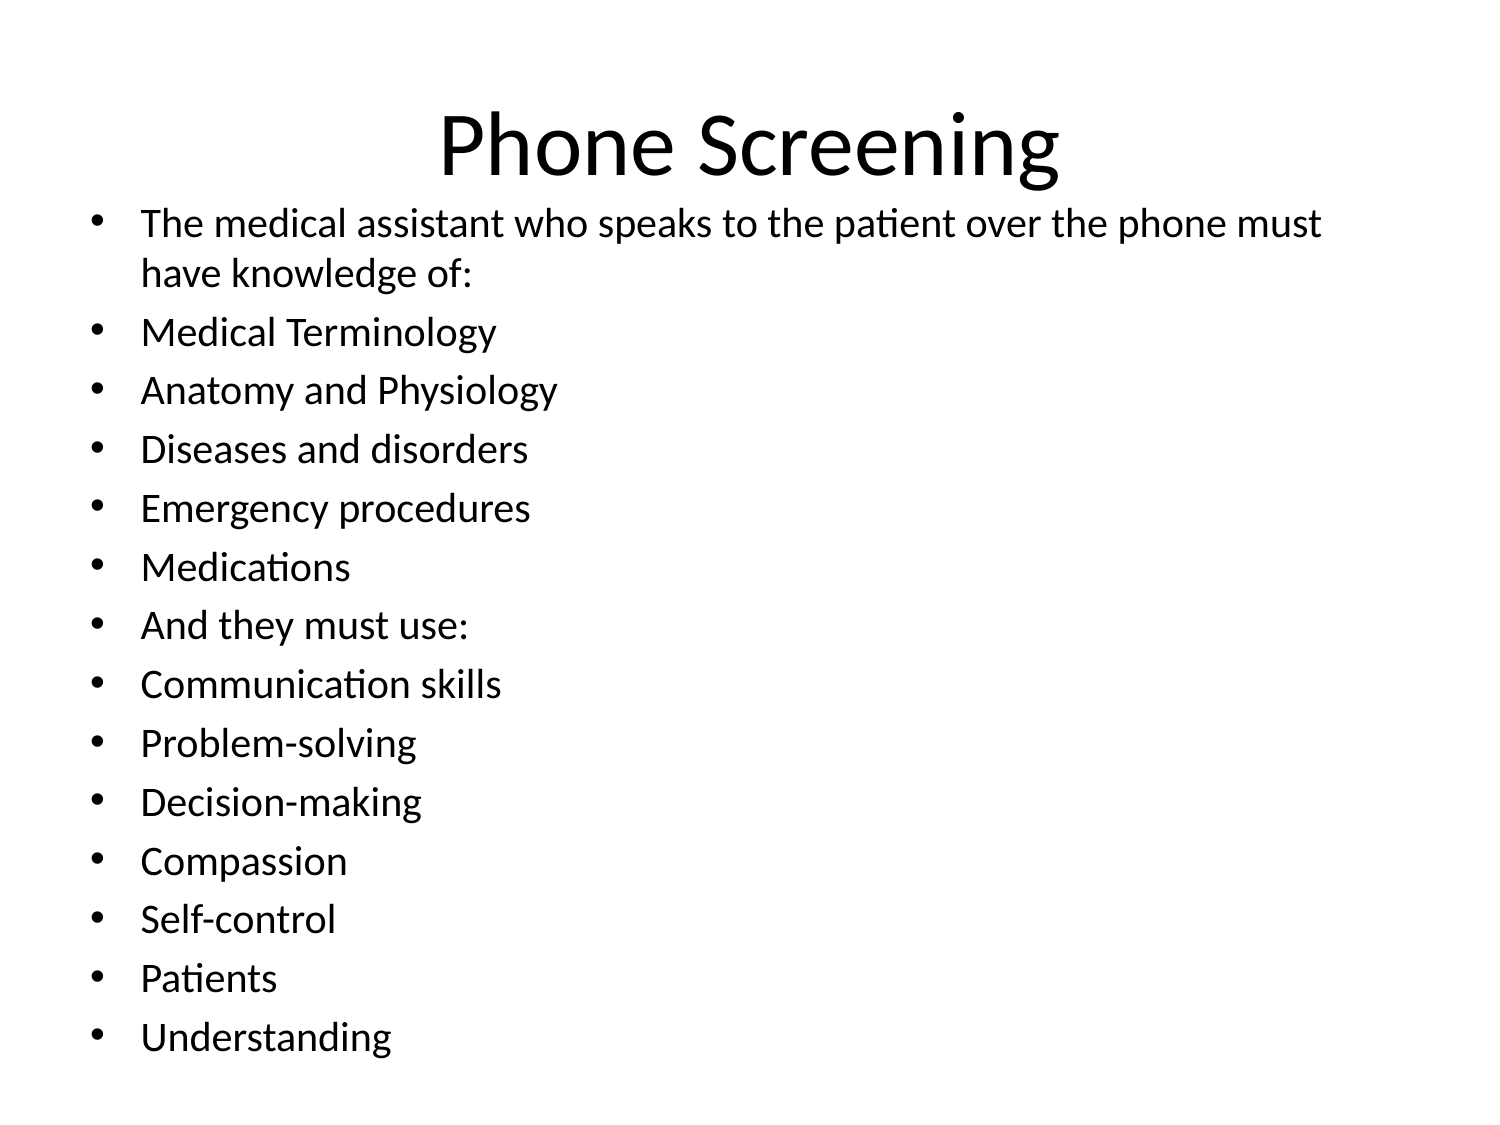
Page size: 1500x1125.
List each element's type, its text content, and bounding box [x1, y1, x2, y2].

title Phone Screening [75, 45, 1425, 187]
list The medical assistant who speaks to the patient over the phone must have knowledge of: Medical Terminology Anatomy and Physiology Diseases and disorders Emergency procedures Medications And they must use: Communication skills Problem-solving Decision-making Compassion Self-control Patients Understanding [75, 187, 1425, 1075]
